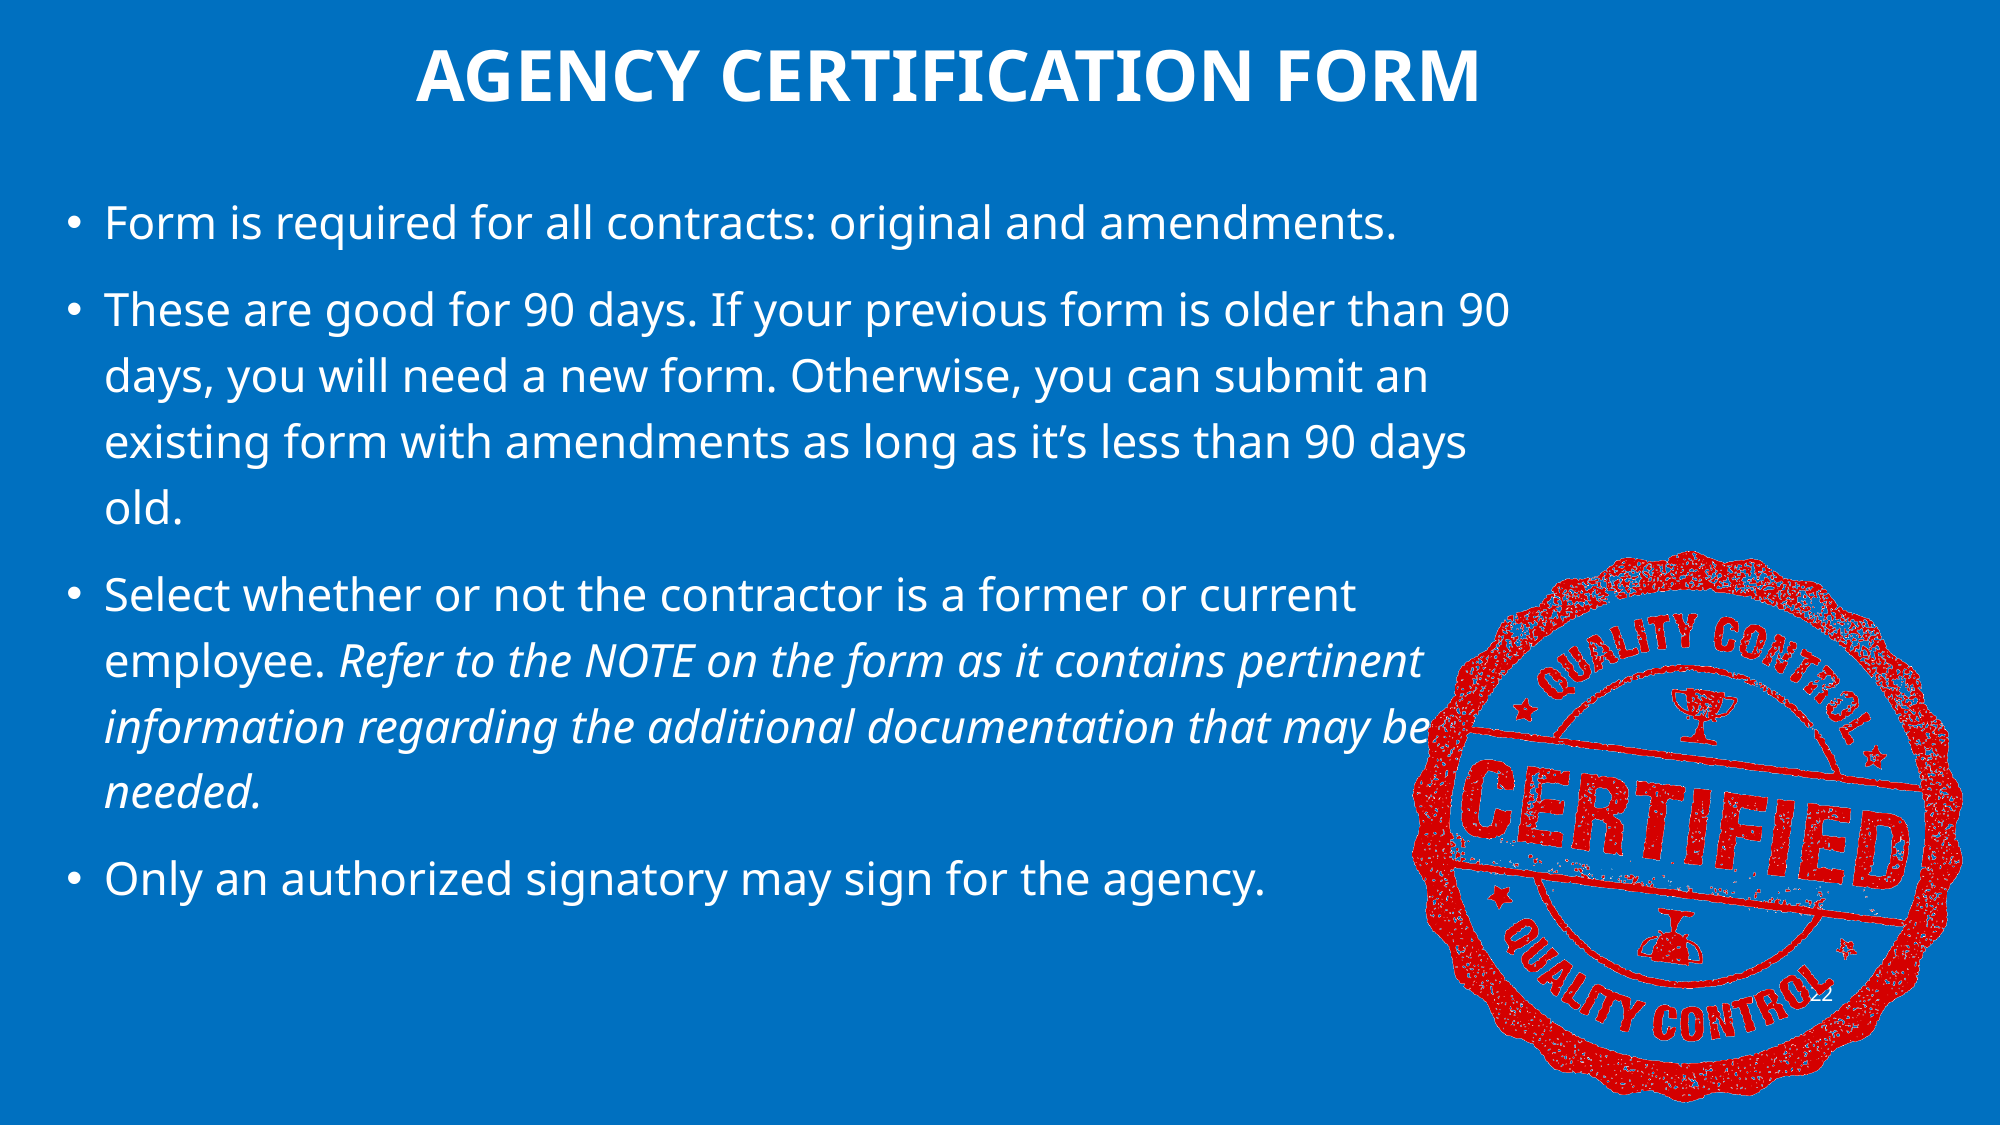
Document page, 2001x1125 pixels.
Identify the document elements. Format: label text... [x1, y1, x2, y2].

list Form is required for all contracts: original and amendments. These are good for 90 days. If your previous form is older than 90 days, you will need a new form. Otherwise, you can submit an existing form with amendments as long as it’s less than 90 days old. Select whether or not the contractor is a former or current employee. Refer to the NOTE on the form as it contains pertinent information regarding the additional documentation that may be needed. Only an authorized signatory may sign for the agency. [51, 175, 1549, 973]
title AGENCY CERTIFICATION FORM [51, 22, 1849, 135]
picture [1411, 550, 1963, 1104]
